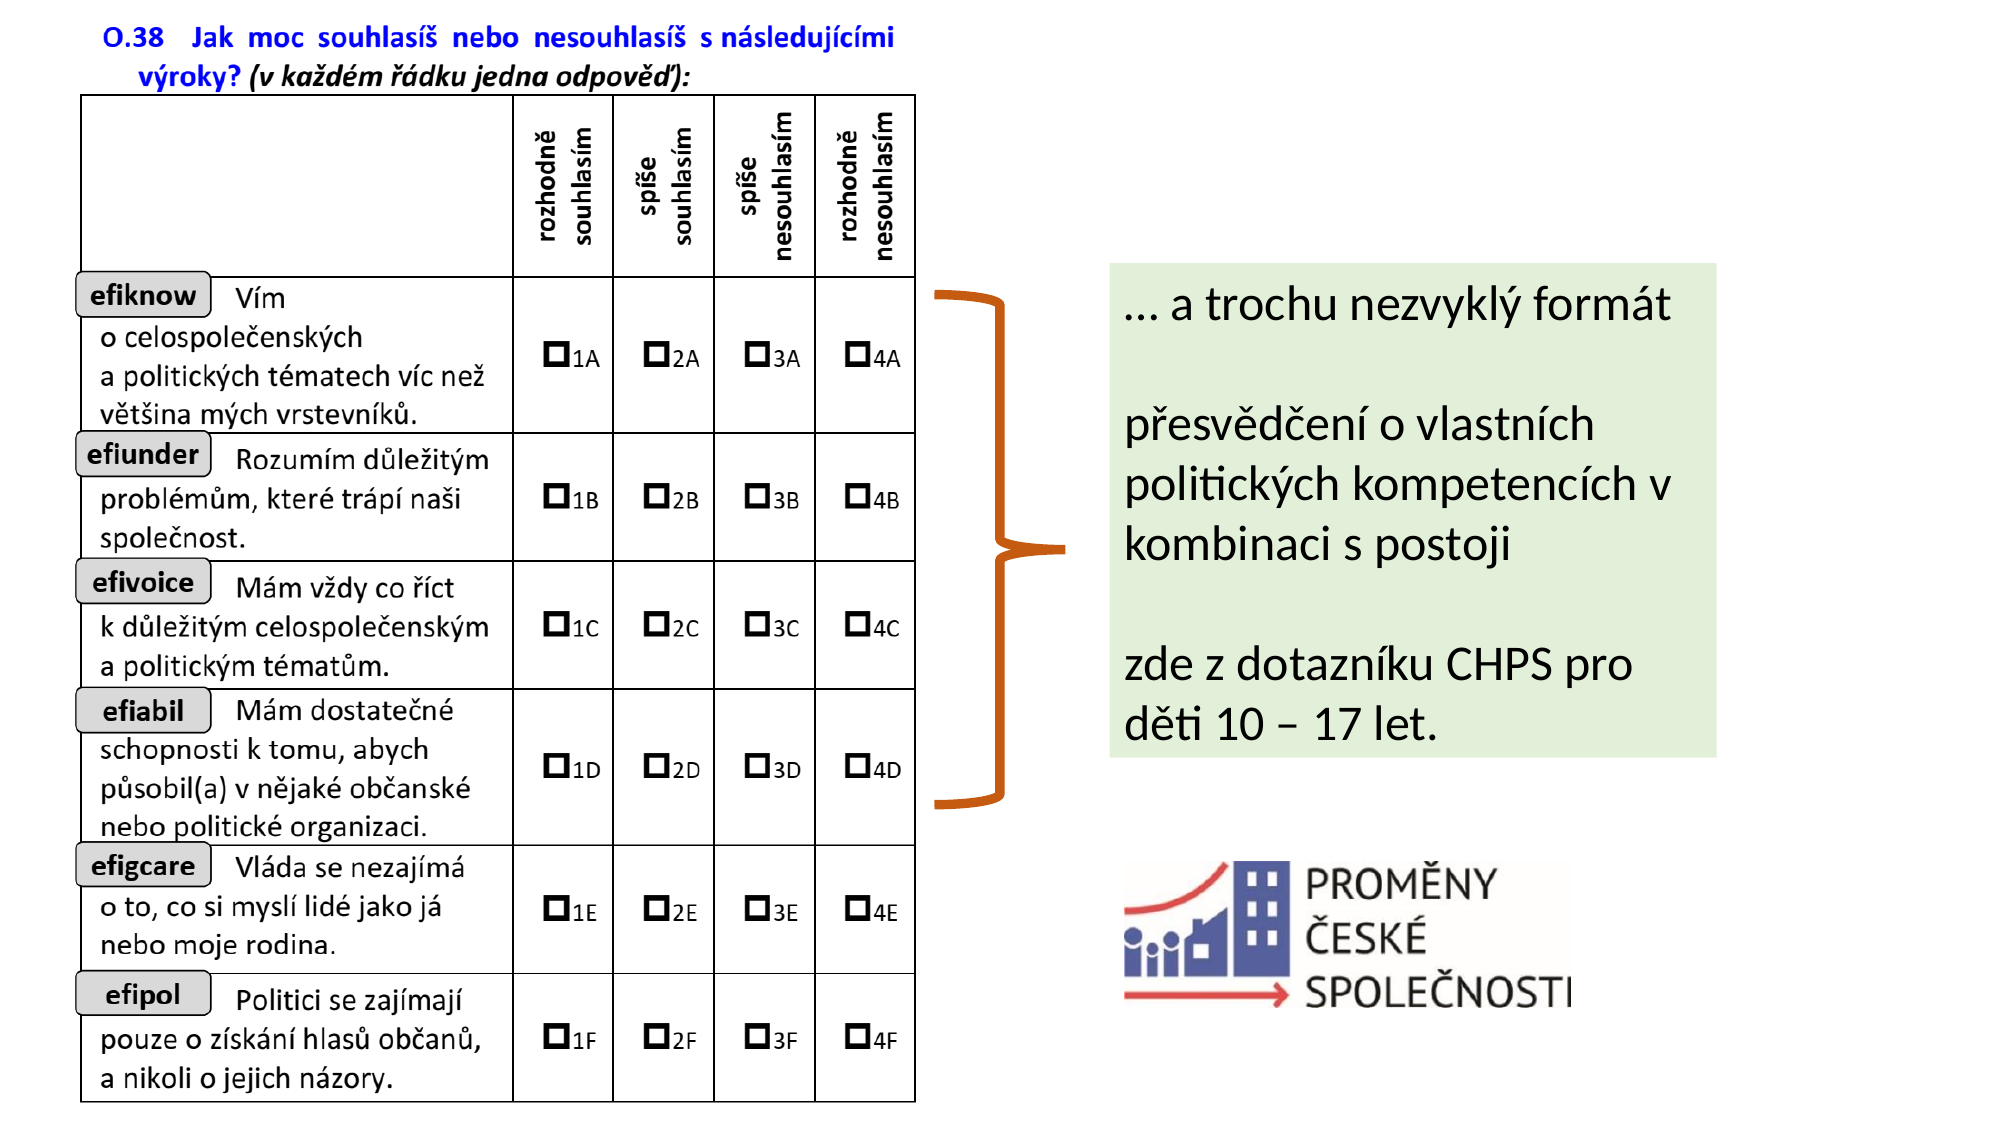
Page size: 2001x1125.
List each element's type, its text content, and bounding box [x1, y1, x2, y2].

picture [67, 13, 926, 1112]
picture [1098, 848, 1595, 1026]
text_box [934, 294, 1066, 806]
text_box … a trochu nezvyklý formát přesvědčení o vlastních politických kompetencích v kombinaci s postoji zde z dotazníku CHPS pro děti 10 – 17 let. [1109, 263, 1717, 758]
